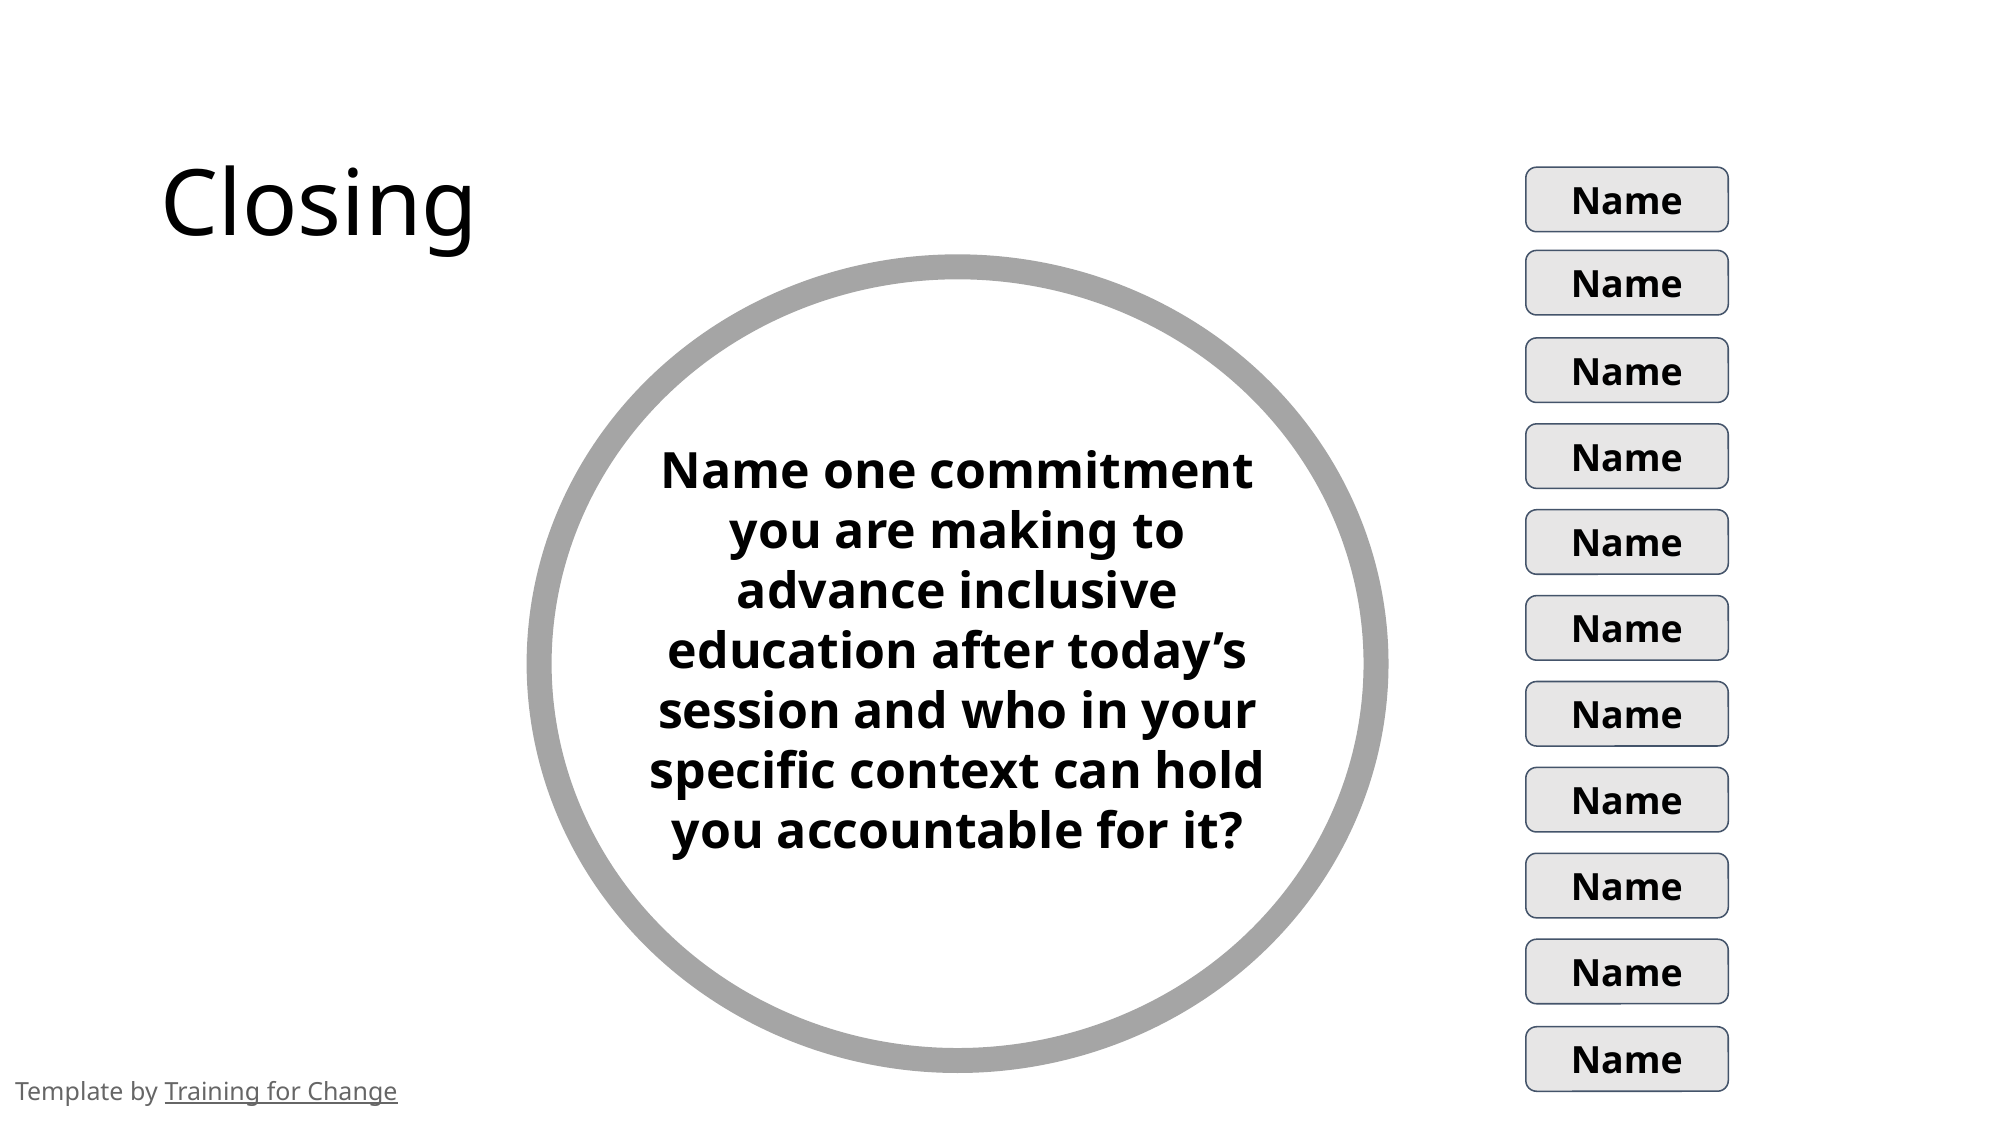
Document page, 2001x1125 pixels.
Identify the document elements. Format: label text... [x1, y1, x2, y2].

text_box Name [1525, 509, 1729, 575]
text_box Template by Training for Change [0, 1060, 464, 1125]
text_box Name [1525, 767, 1729, 832]
text_box Name one commitment you are making to advance inclusive education after today’s session and who in your specific context can hold you accountable for it? [623, 423, 1293, 647]
text_box Name [1525, 337, 1729, 403]
text_box Name [1525, 681, 1729, 747]
text_box [539, 425, 1377, 1061]
text_box Name [1525, 1026, 1729, 1092]
title Closing [145, 149, 1377, 302]
text_box Name [1525, 167, 1729, 232]
text_box [624, 266, 1291, 423]
text_box Name [1525, 939, 1729, 1004]
text_box Name [1525, 423, 1729, 489]
text_box Name [1525, 250, 1729, 315]
text_box Name [1525, 595, 1729, 661]
text_box Name [1525, 853, 1729, 918]
